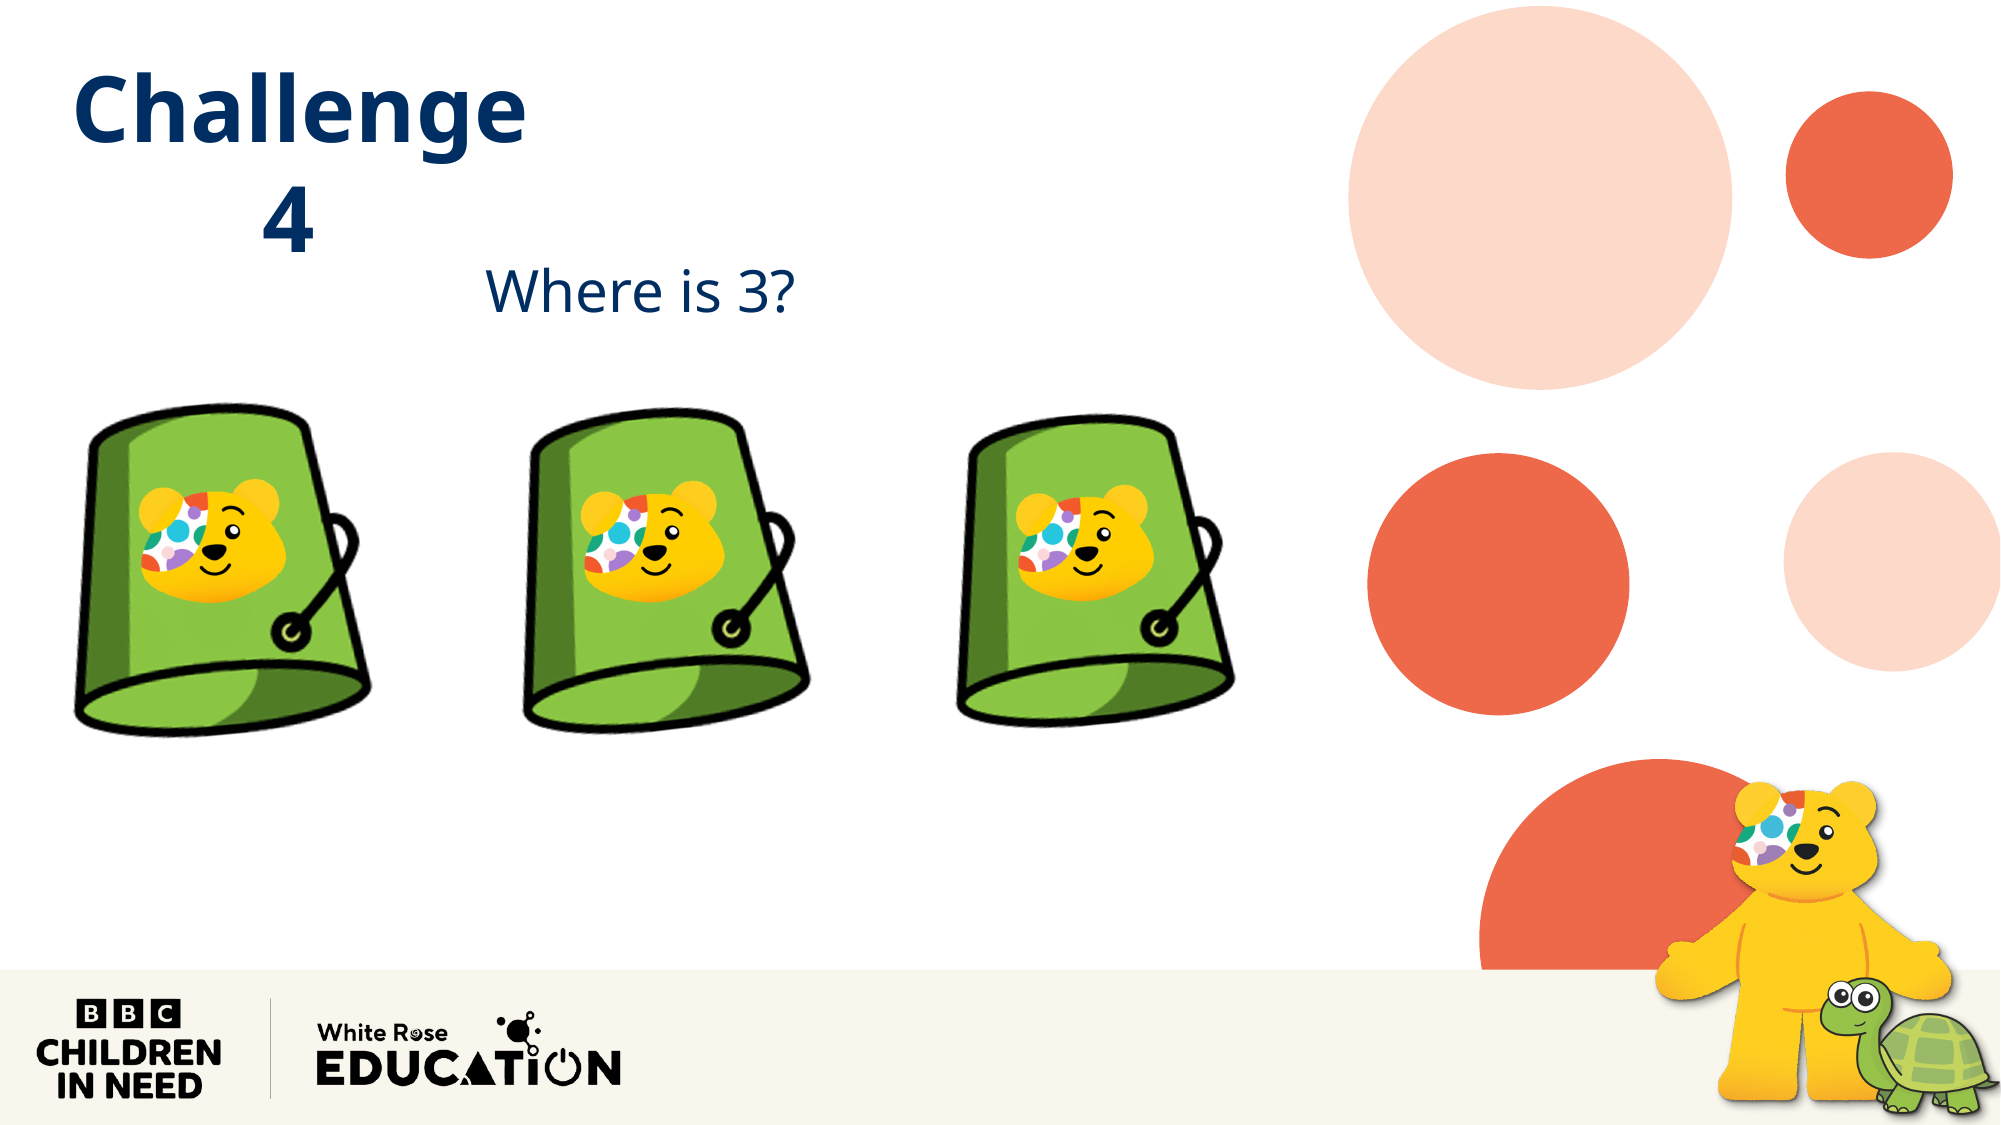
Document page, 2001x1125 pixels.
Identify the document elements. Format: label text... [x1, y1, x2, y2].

text_box Challenge 4 [25, 43, 575, 278]
text_box Where is 3? [49, 246, 1232, 331]
picture [0, 333, 1309, 815]
picture [18, 969, 645, 1125]
picture [1600, 750, 2001, 1125]
